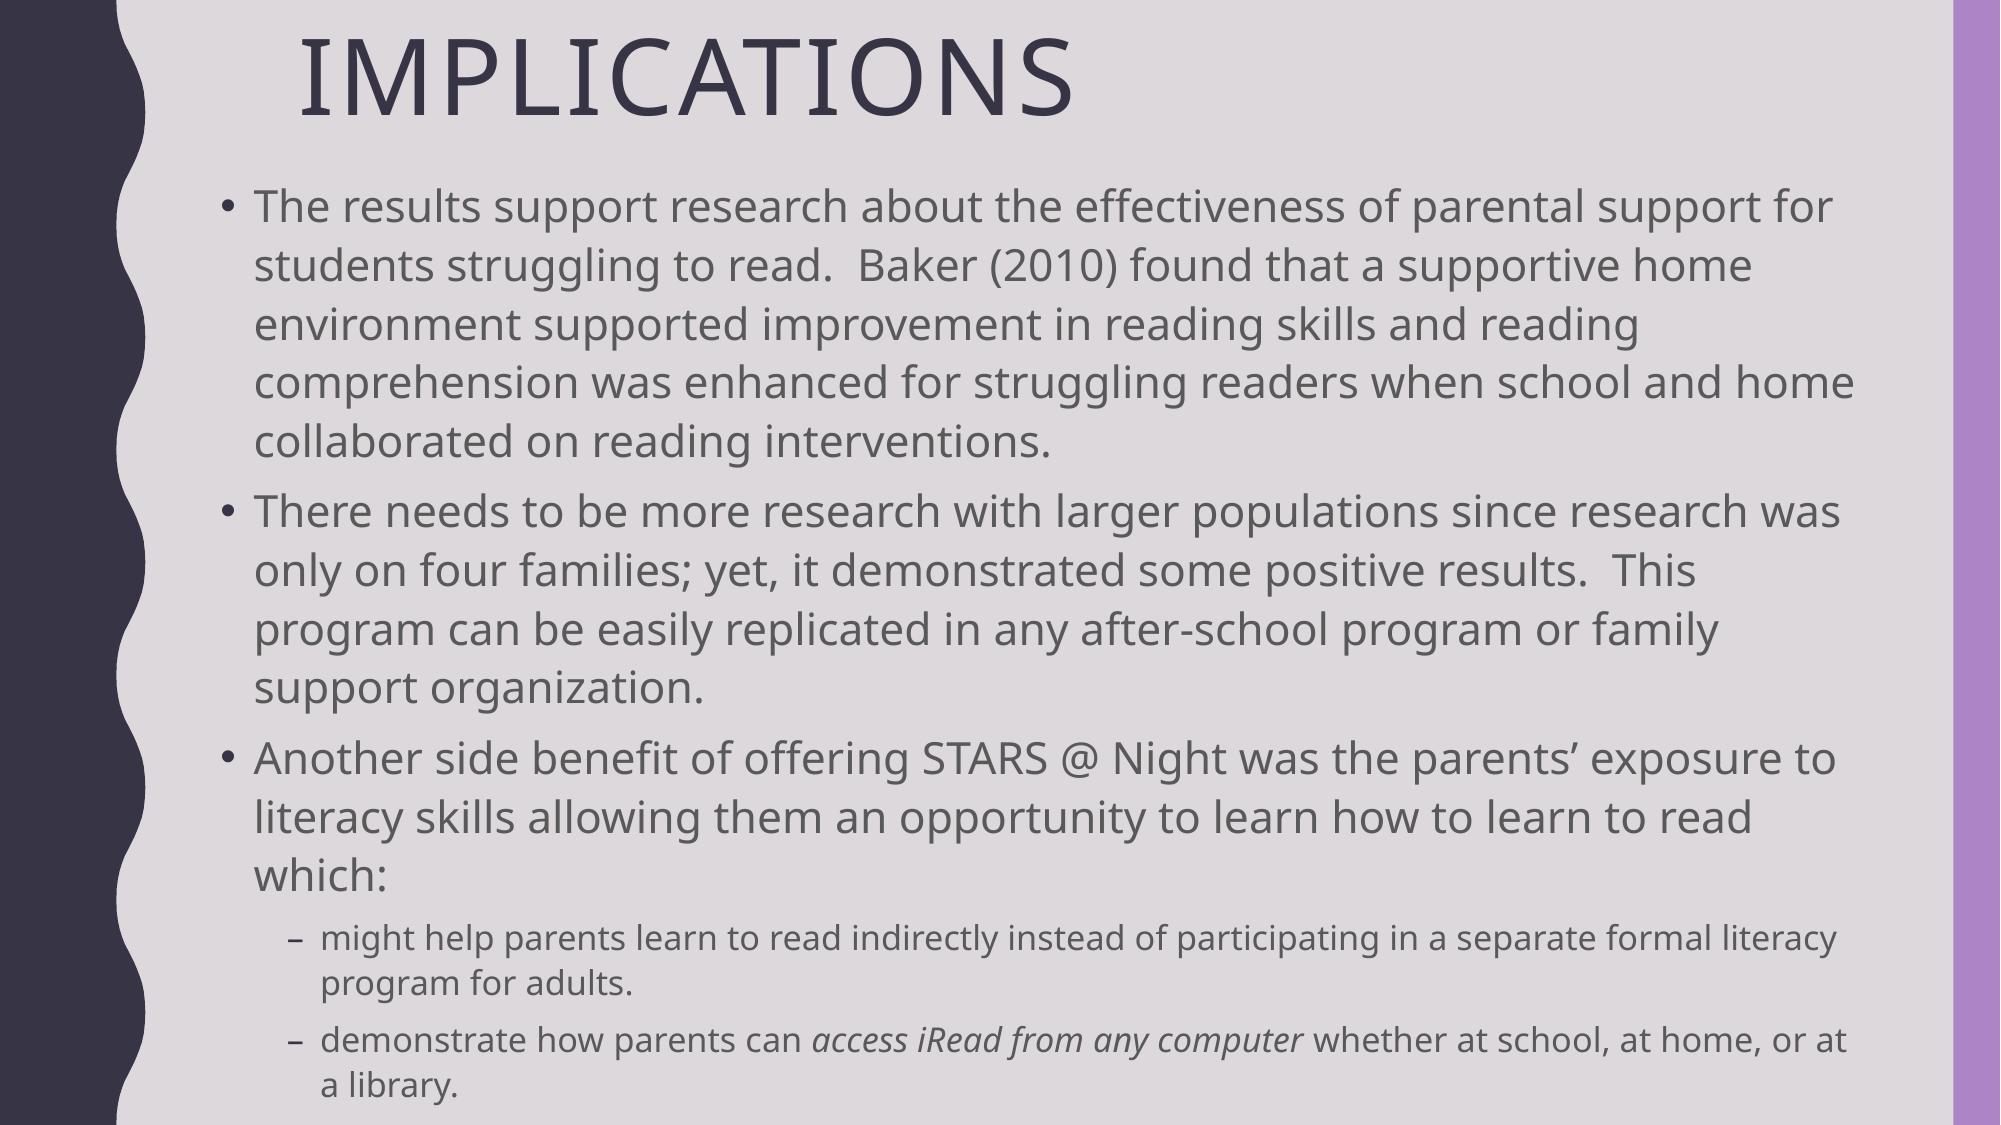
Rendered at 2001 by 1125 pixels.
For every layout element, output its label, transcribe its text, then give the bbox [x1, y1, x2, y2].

list The results support research about the effectiveness of parental support for students struggling to read. Baker (2010) found that a supportive home environment supported improvement in reading skills and reading comprehension was enhanced for struggling readers when school and home collaborated on reading interventions. There needs to be more research with larger populations since research was only on four families; yet, it demonstrated some positive results. This program can be easily replicated in any after-school program or family support organization. Another side benefit of offering STARS @ Night was the parents’ exposure to literacy skills allowing them an opportunity to learn how to learn to read which: might help parents learn to read indirectly instead of participating in a separate formal literacy program for adults. demonstrate how parents can access iRead from any computer whether at school, at home, or at a library. [205, 165, 1875, 1116]
title implications [283, 16, 1953, 166]
